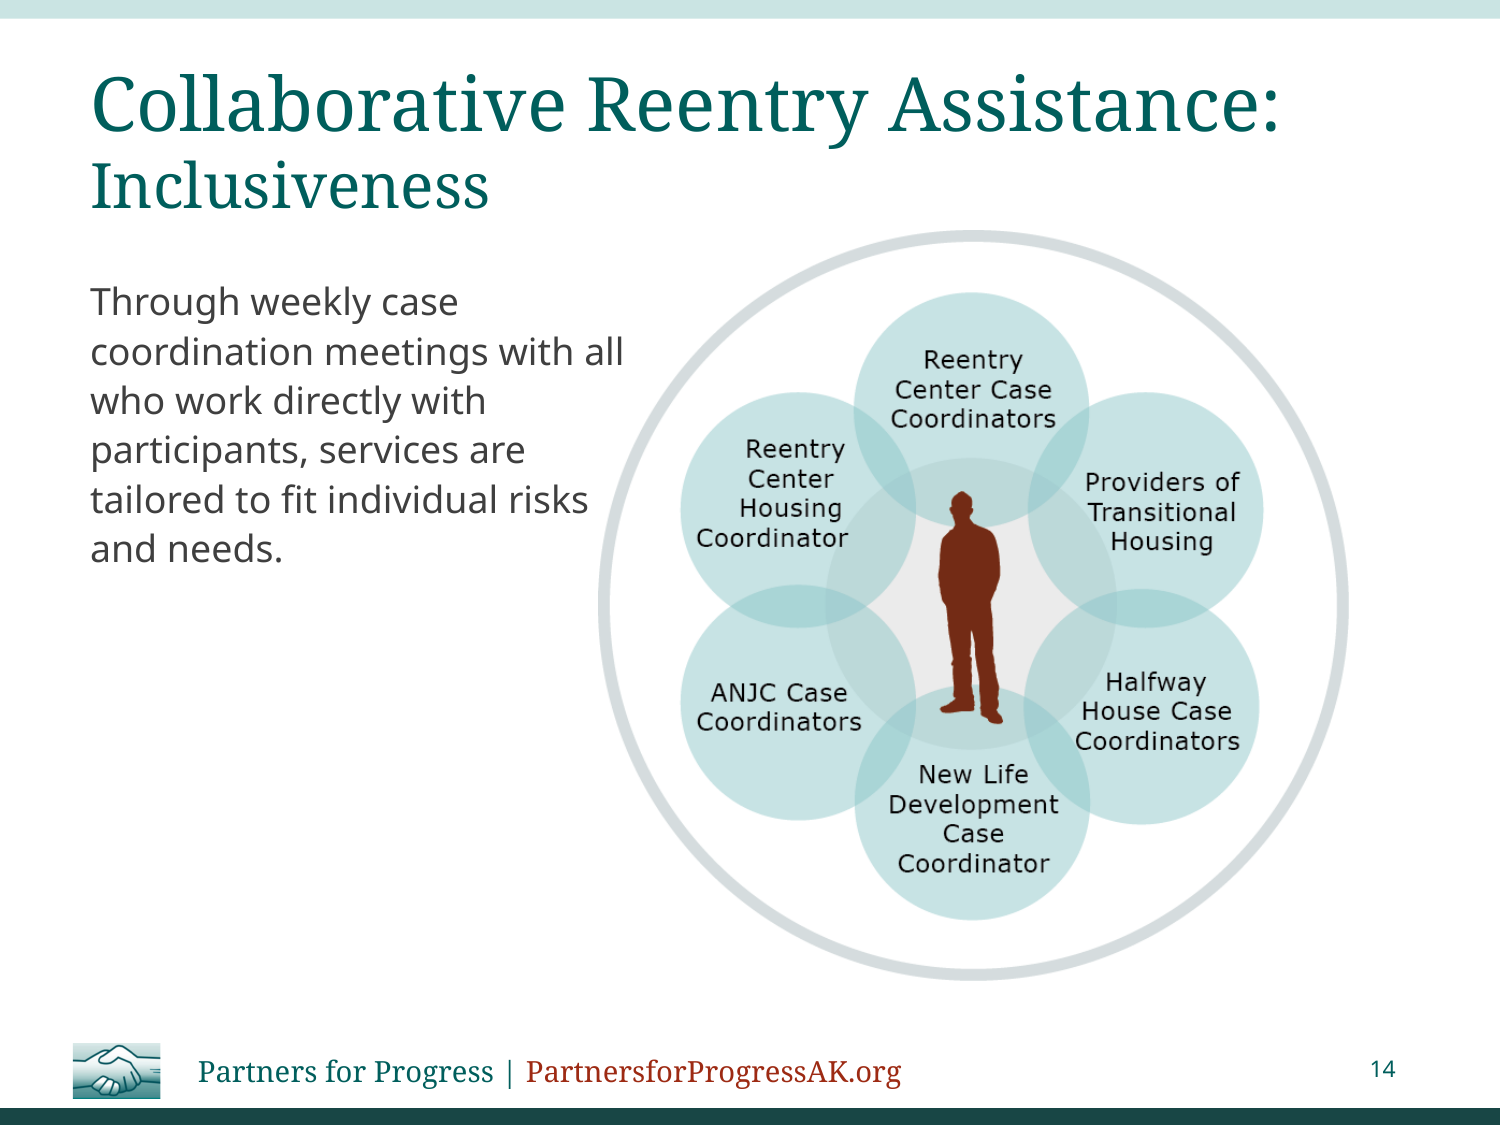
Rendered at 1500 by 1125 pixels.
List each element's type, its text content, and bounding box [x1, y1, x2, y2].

picture [72, 1043, 161, 1099]
footer Partners for Progress | PartnersforProgressAK.org [183, 1042, 1290, 1099]
list Through weekly case coordination meetings with all who work directly with participants, services are tailored to fit individual risks and needs. [75, 266, 593, 897]
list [598, 230, 1349, 981]
title Collaborative Reentry Assistance: Inclusiveness [75, 45, 1425, 233]
slide_number 14 [1340, 1042, 1425, 1099]
